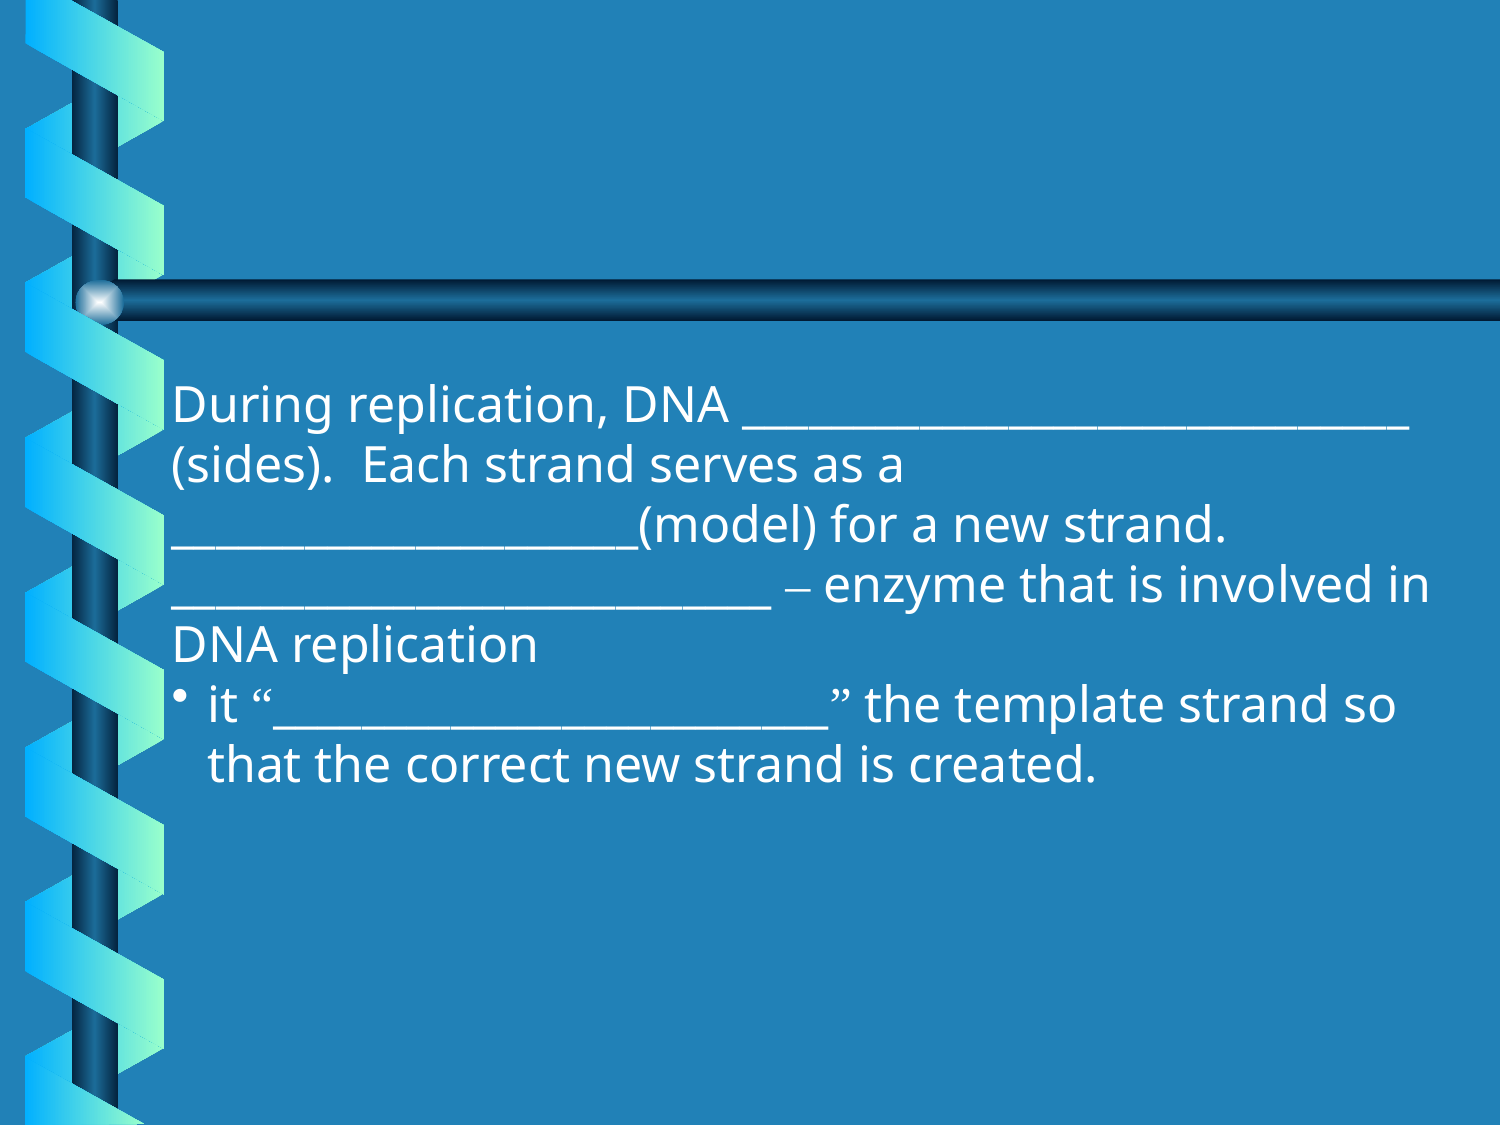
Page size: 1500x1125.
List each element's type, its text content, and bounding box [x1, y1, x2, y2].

text_box During replication, DNA ______________________________ (sides). Each strand serves as a _____________________(model) for a new strand. ___________________________ – enzyme that is involved in DNA replication it “_________________________” the template strand so that the correct new strand is created. [156, 364, 1495, 800]
